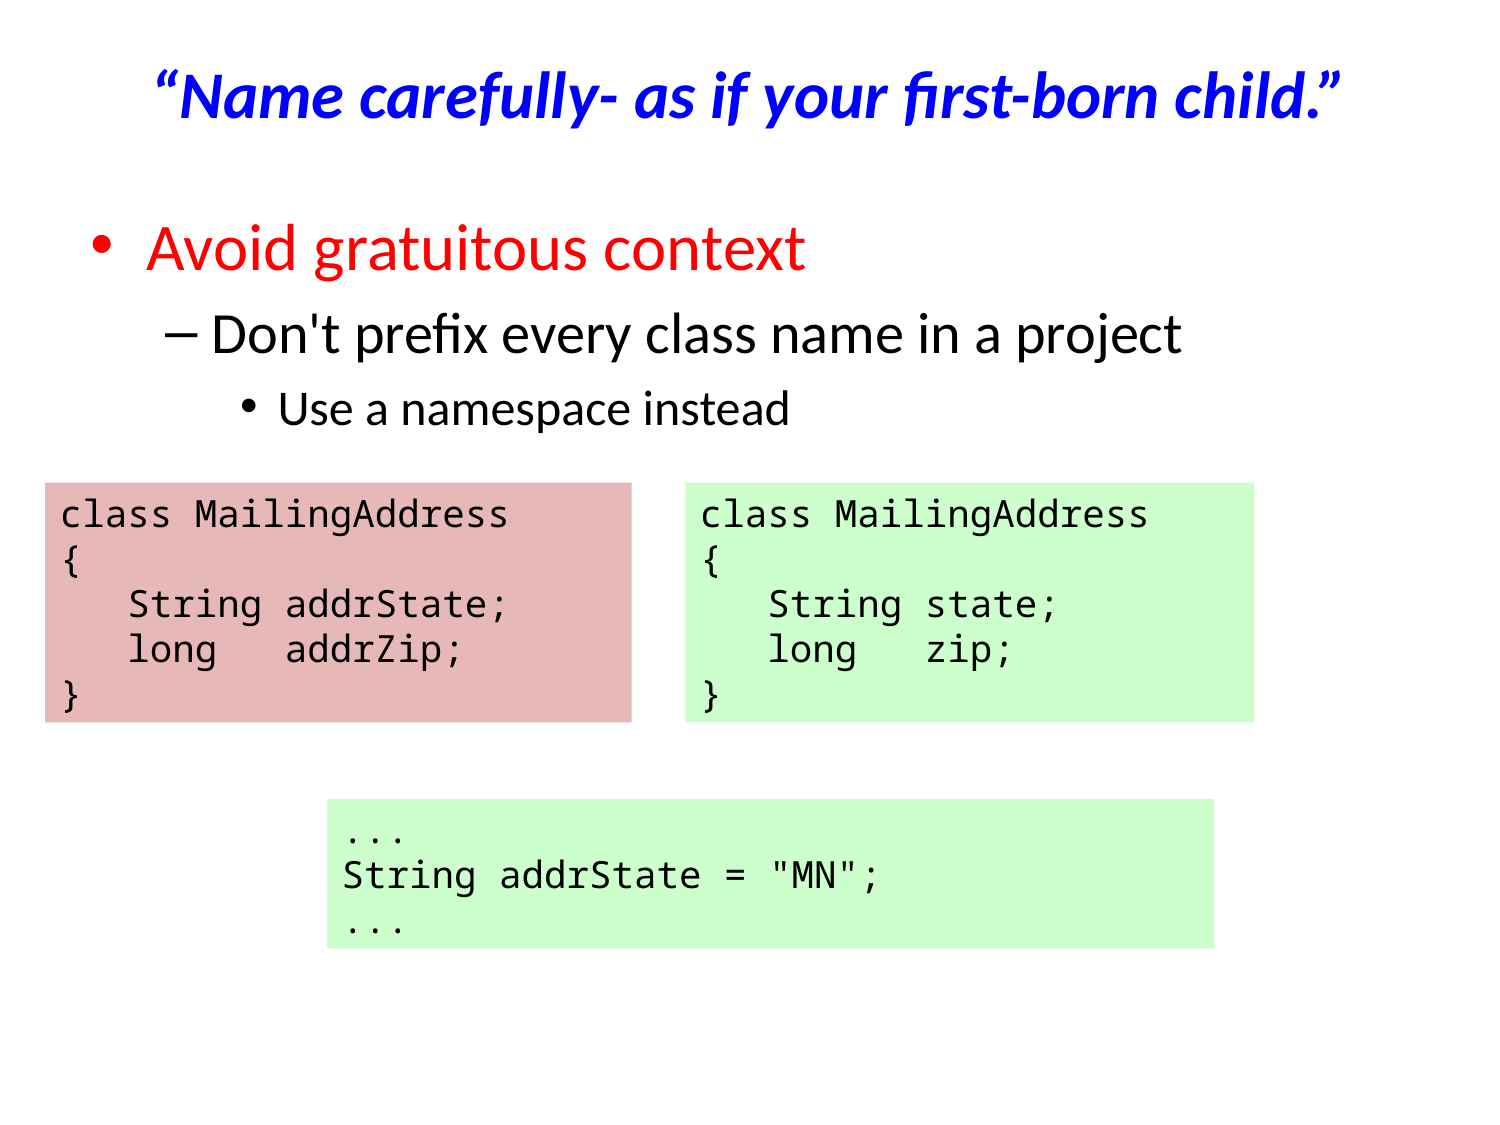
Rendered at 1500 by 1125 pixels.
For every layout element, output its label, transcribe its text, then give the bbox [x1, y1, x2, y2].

title “Name carefully- as if your first-born child.” [0, 0, 1500, 185]
text_box class MailingAddress { String addrState; long addrZip; } [45, 482, 632, 723]
list Avoid gratuitous context Don't prefix every class name in a project Use a namespace instead [75, 195, 1425, 653]
text_box class MailingAddress { String state; long zip; } [685, 482, 1255, 723]
text_box ... String addrState = "MN"; ... [326, 798, 1215, 949]
